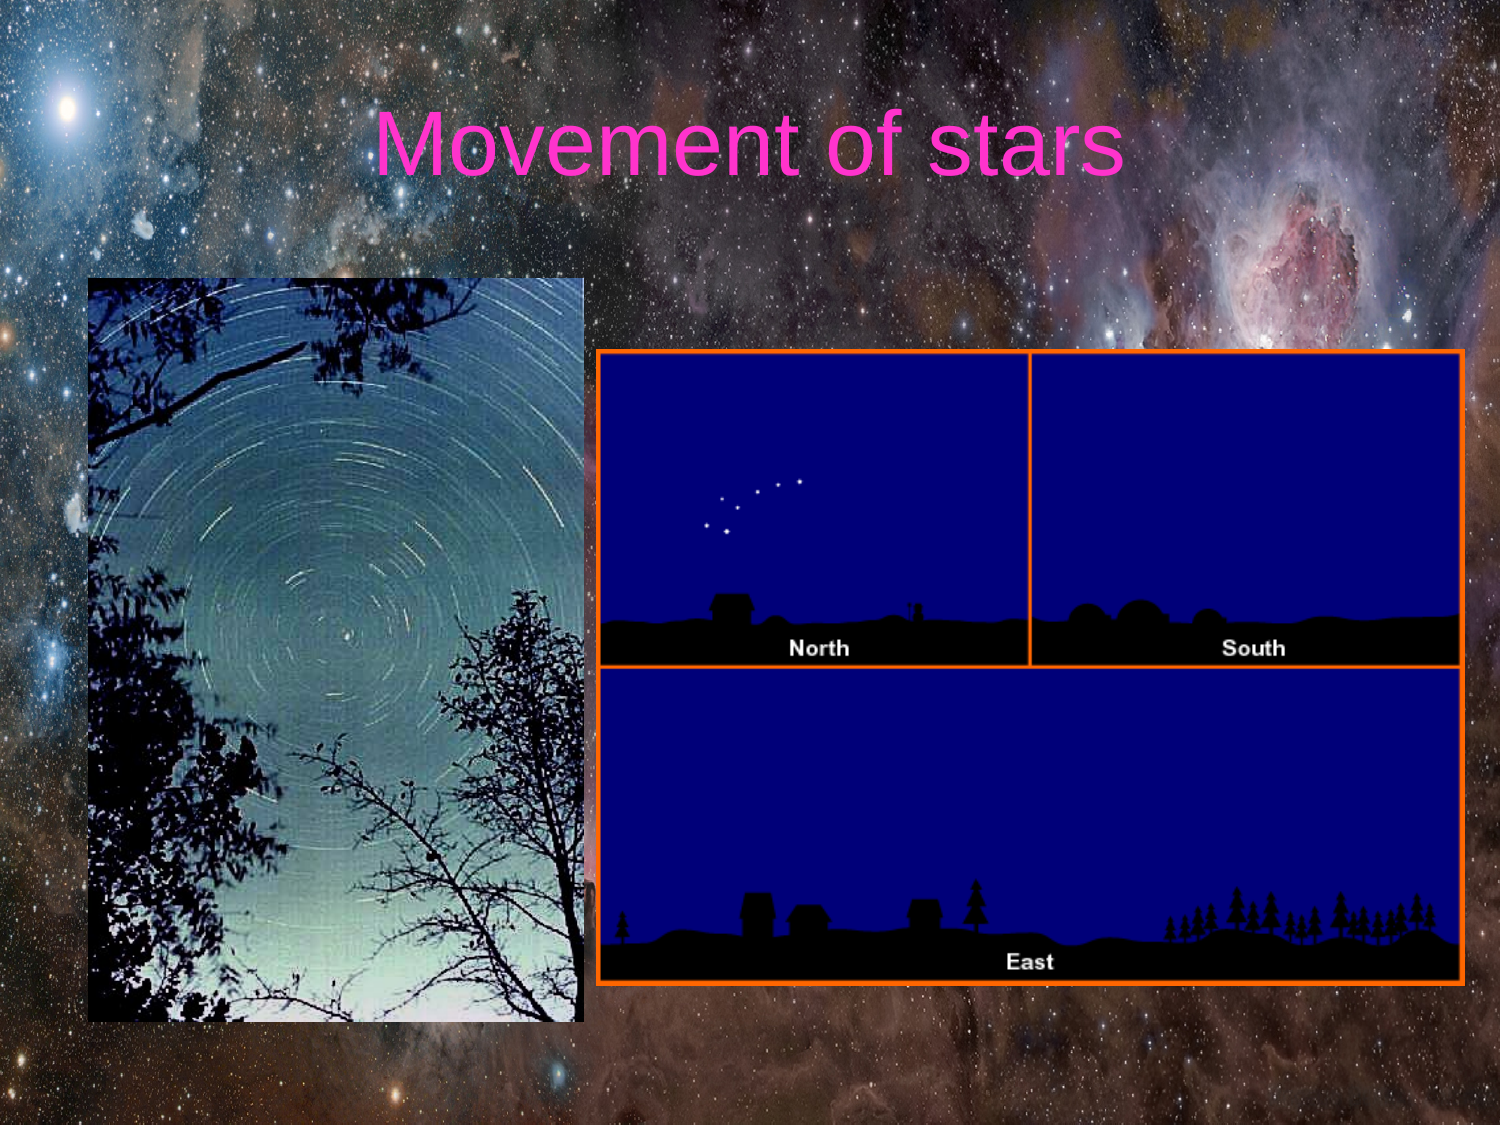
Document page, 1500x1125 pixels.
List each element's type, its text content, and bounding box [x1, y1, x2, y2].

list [596, 349, 1465, 986]
picture [0, 0, 1500, 1125]
title Movement of stars [74, 44, 1426, 233]
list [88, 278, 585, 1022]
